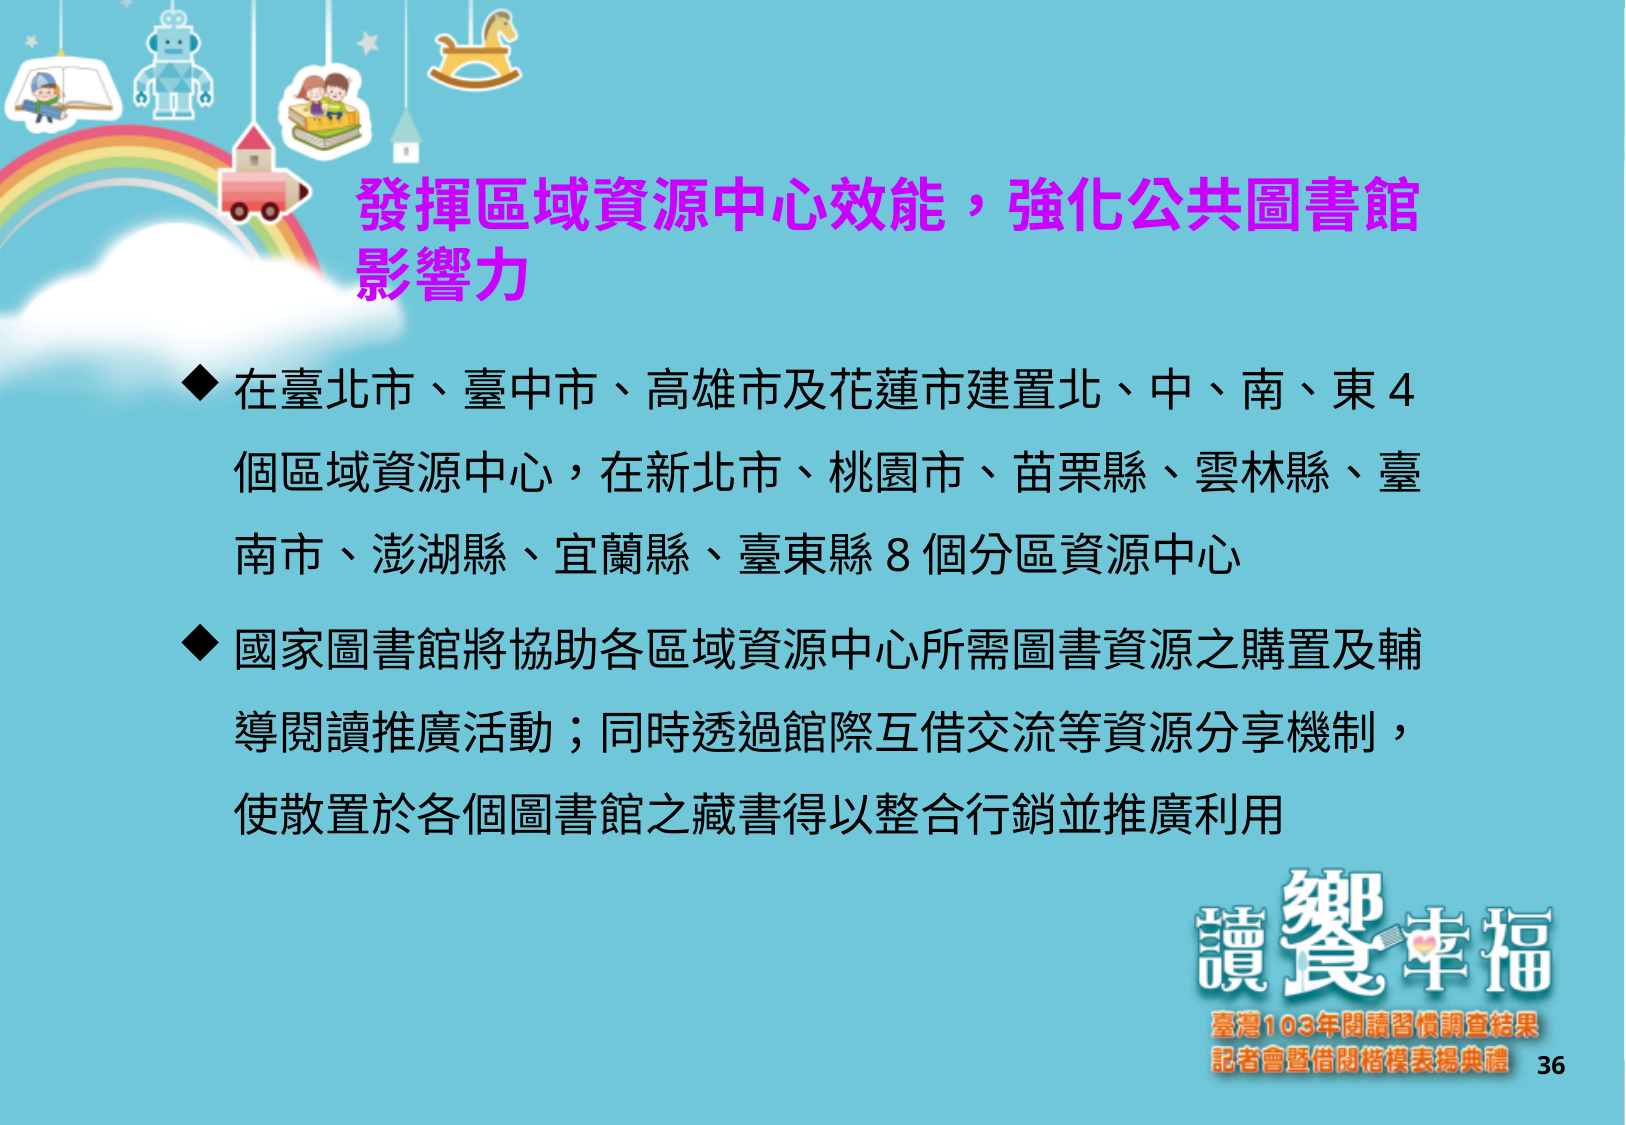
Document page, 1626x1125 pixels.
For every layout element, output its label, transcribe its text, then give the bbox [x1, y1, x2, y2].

picture [0, 0, 1625, 1125]
slide_number 36 [1201, 1042, 1581, 1103]
text_box 發揮區域資源中心效能，強化公共圖書館 影響力 [339, 160, 1522, 316]
text_box 在臺北市、臺中市、高雄市及花蓮市建置北、中、南、東4個區域資源中心，在新北市、桃園市、苗栗縣、雲林縣、臺南市、澎湖縣、宜蘭縣、臺東縣8個分區資源中心 國家圖書館將協助各區域資源中心所需圖書資源之購置及輔導閱讀推廣活動；同時透過館際互借交流等資源分享機制，使散置於各個圖書館之藏書得以整合行銷並推廣利用 [162, 326, 1463, 849]
